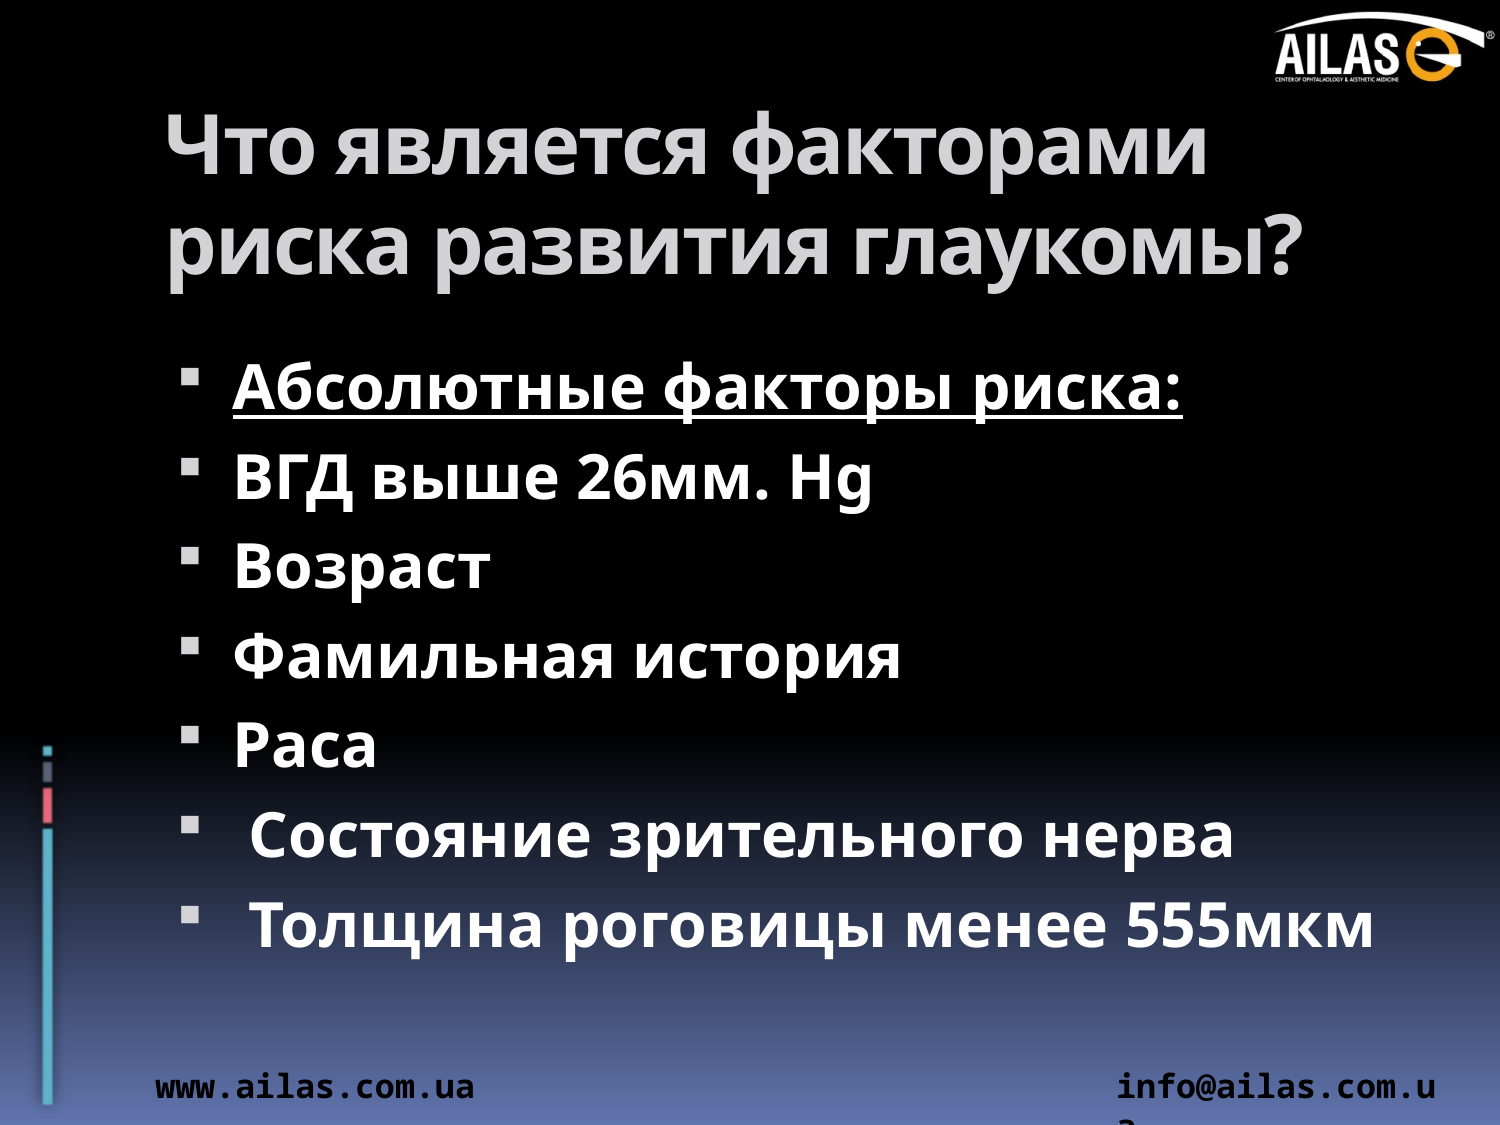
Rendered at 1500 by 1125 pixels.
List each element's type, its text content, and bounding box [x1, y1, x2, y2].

picture [1265, 4, 1500, 94]
list Абсолютные факторы риска: ВГД выше 26мм. Hg Возраст Фамильная история Раса Состояние зрительного нерва Толщина роговицы менее 555мкм [149, 339, 1426, 1091]
title Что является факторами риска развития глаукомы? [150, 84, 1425, 235]
